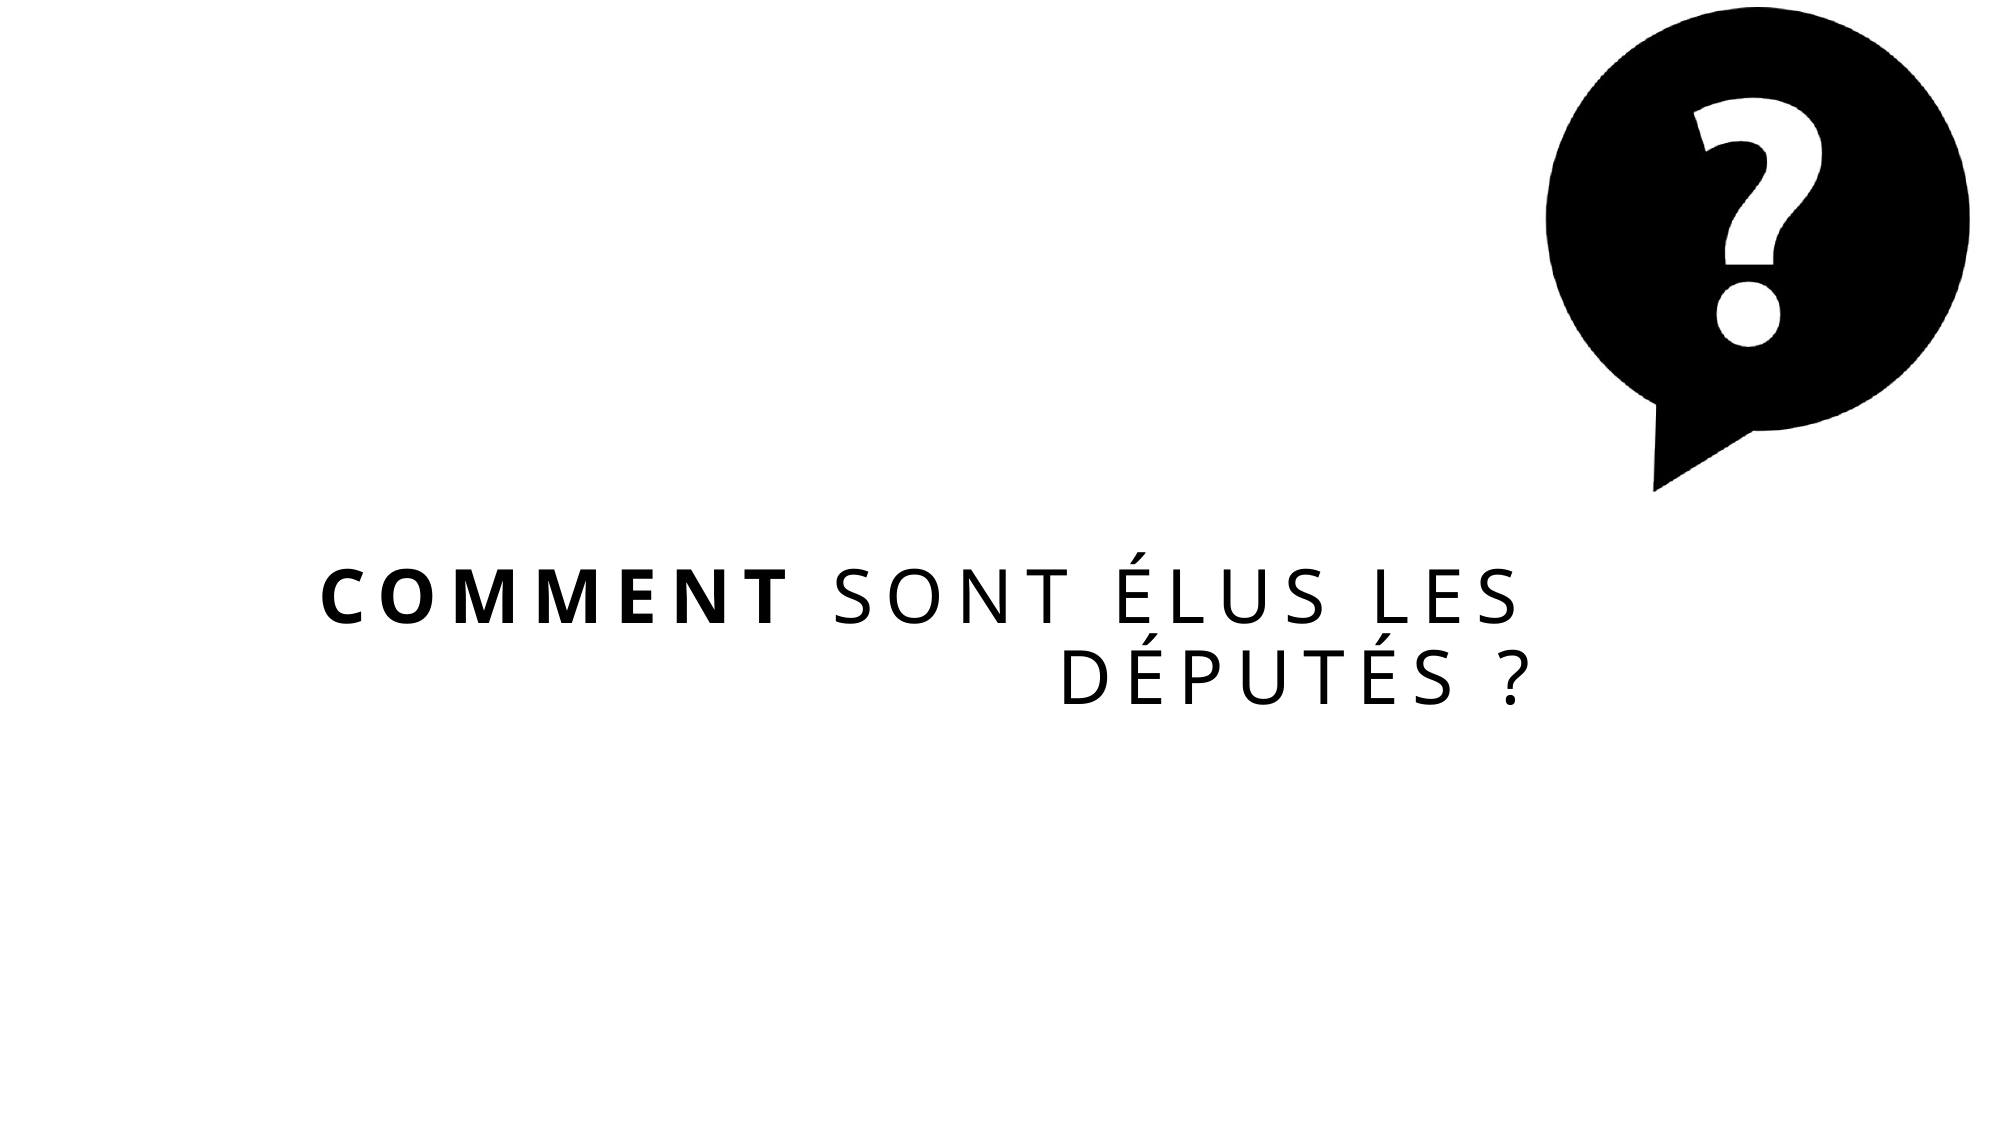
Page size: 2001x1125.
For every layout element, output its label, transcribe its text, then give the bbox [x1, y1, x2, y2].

picture [1515, 7, 2000, 492]
title COMMENT SONT ÉLUS LES DÉPUTÉS ? [123, 367, 1546, 913]
